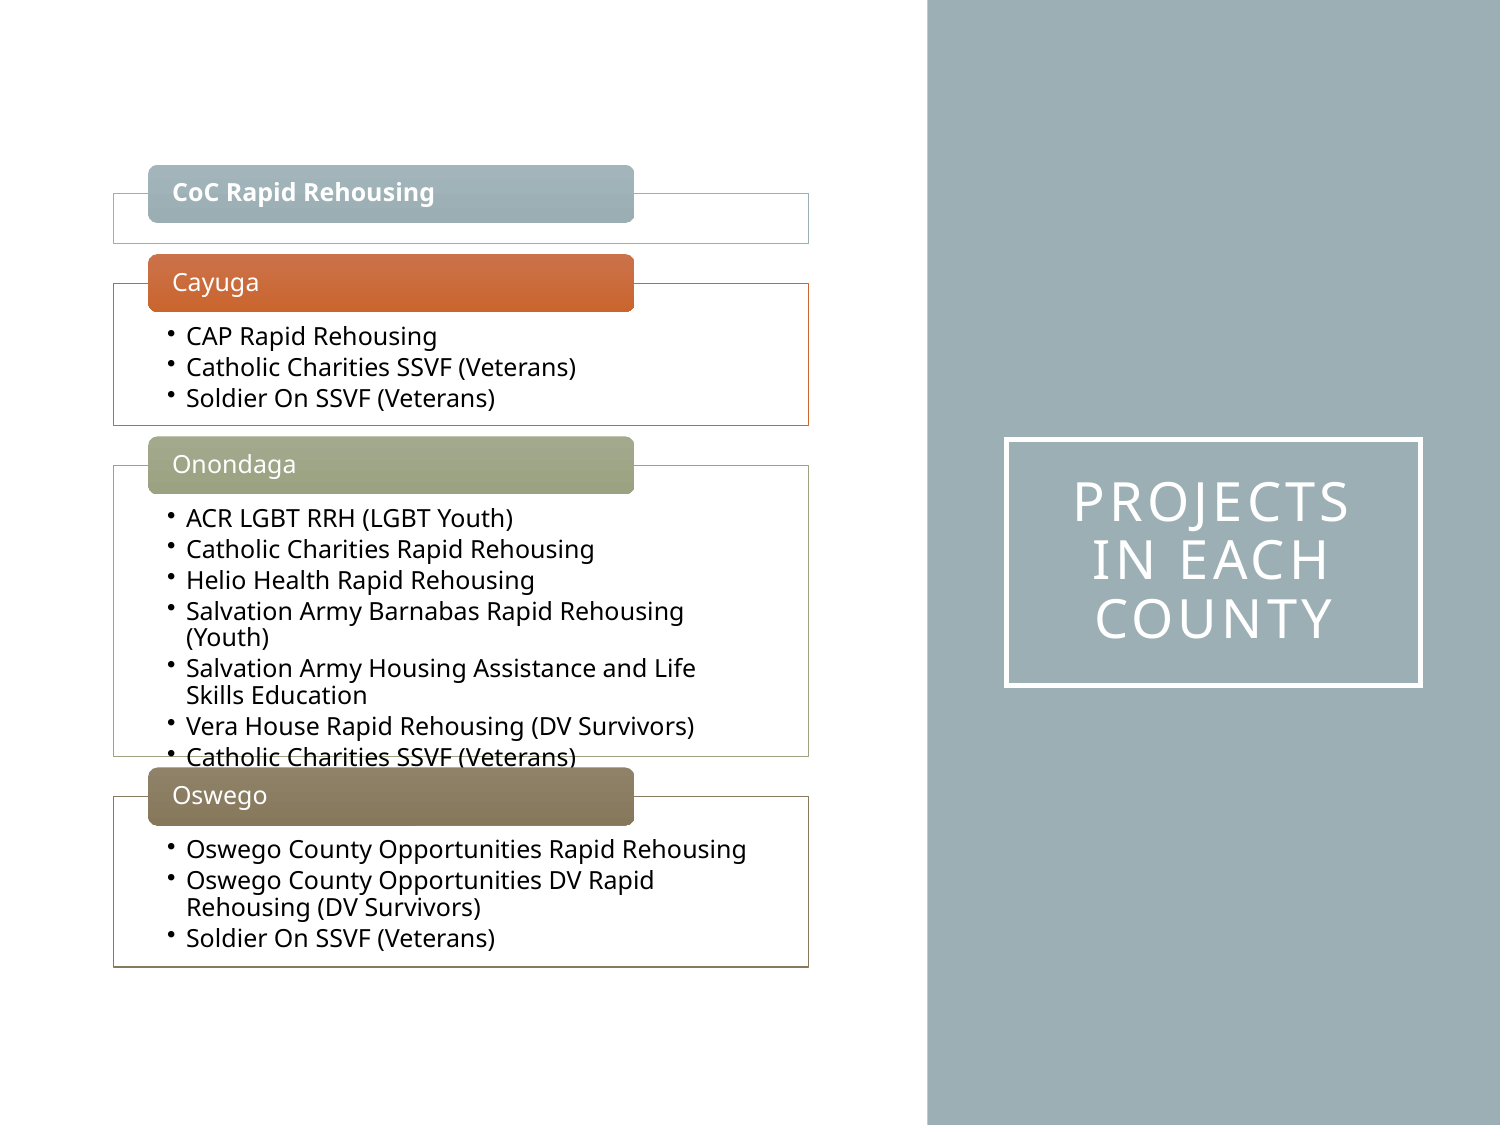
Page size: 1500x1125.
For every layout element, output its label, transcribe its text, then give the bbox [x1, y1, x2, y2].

text_box [926, 0, 1500, 1125]
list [113, 158, 809, 974]
title Projects in each county [1004, 437, 1423, 688]
text_box [0, 0, 926, 1125]
